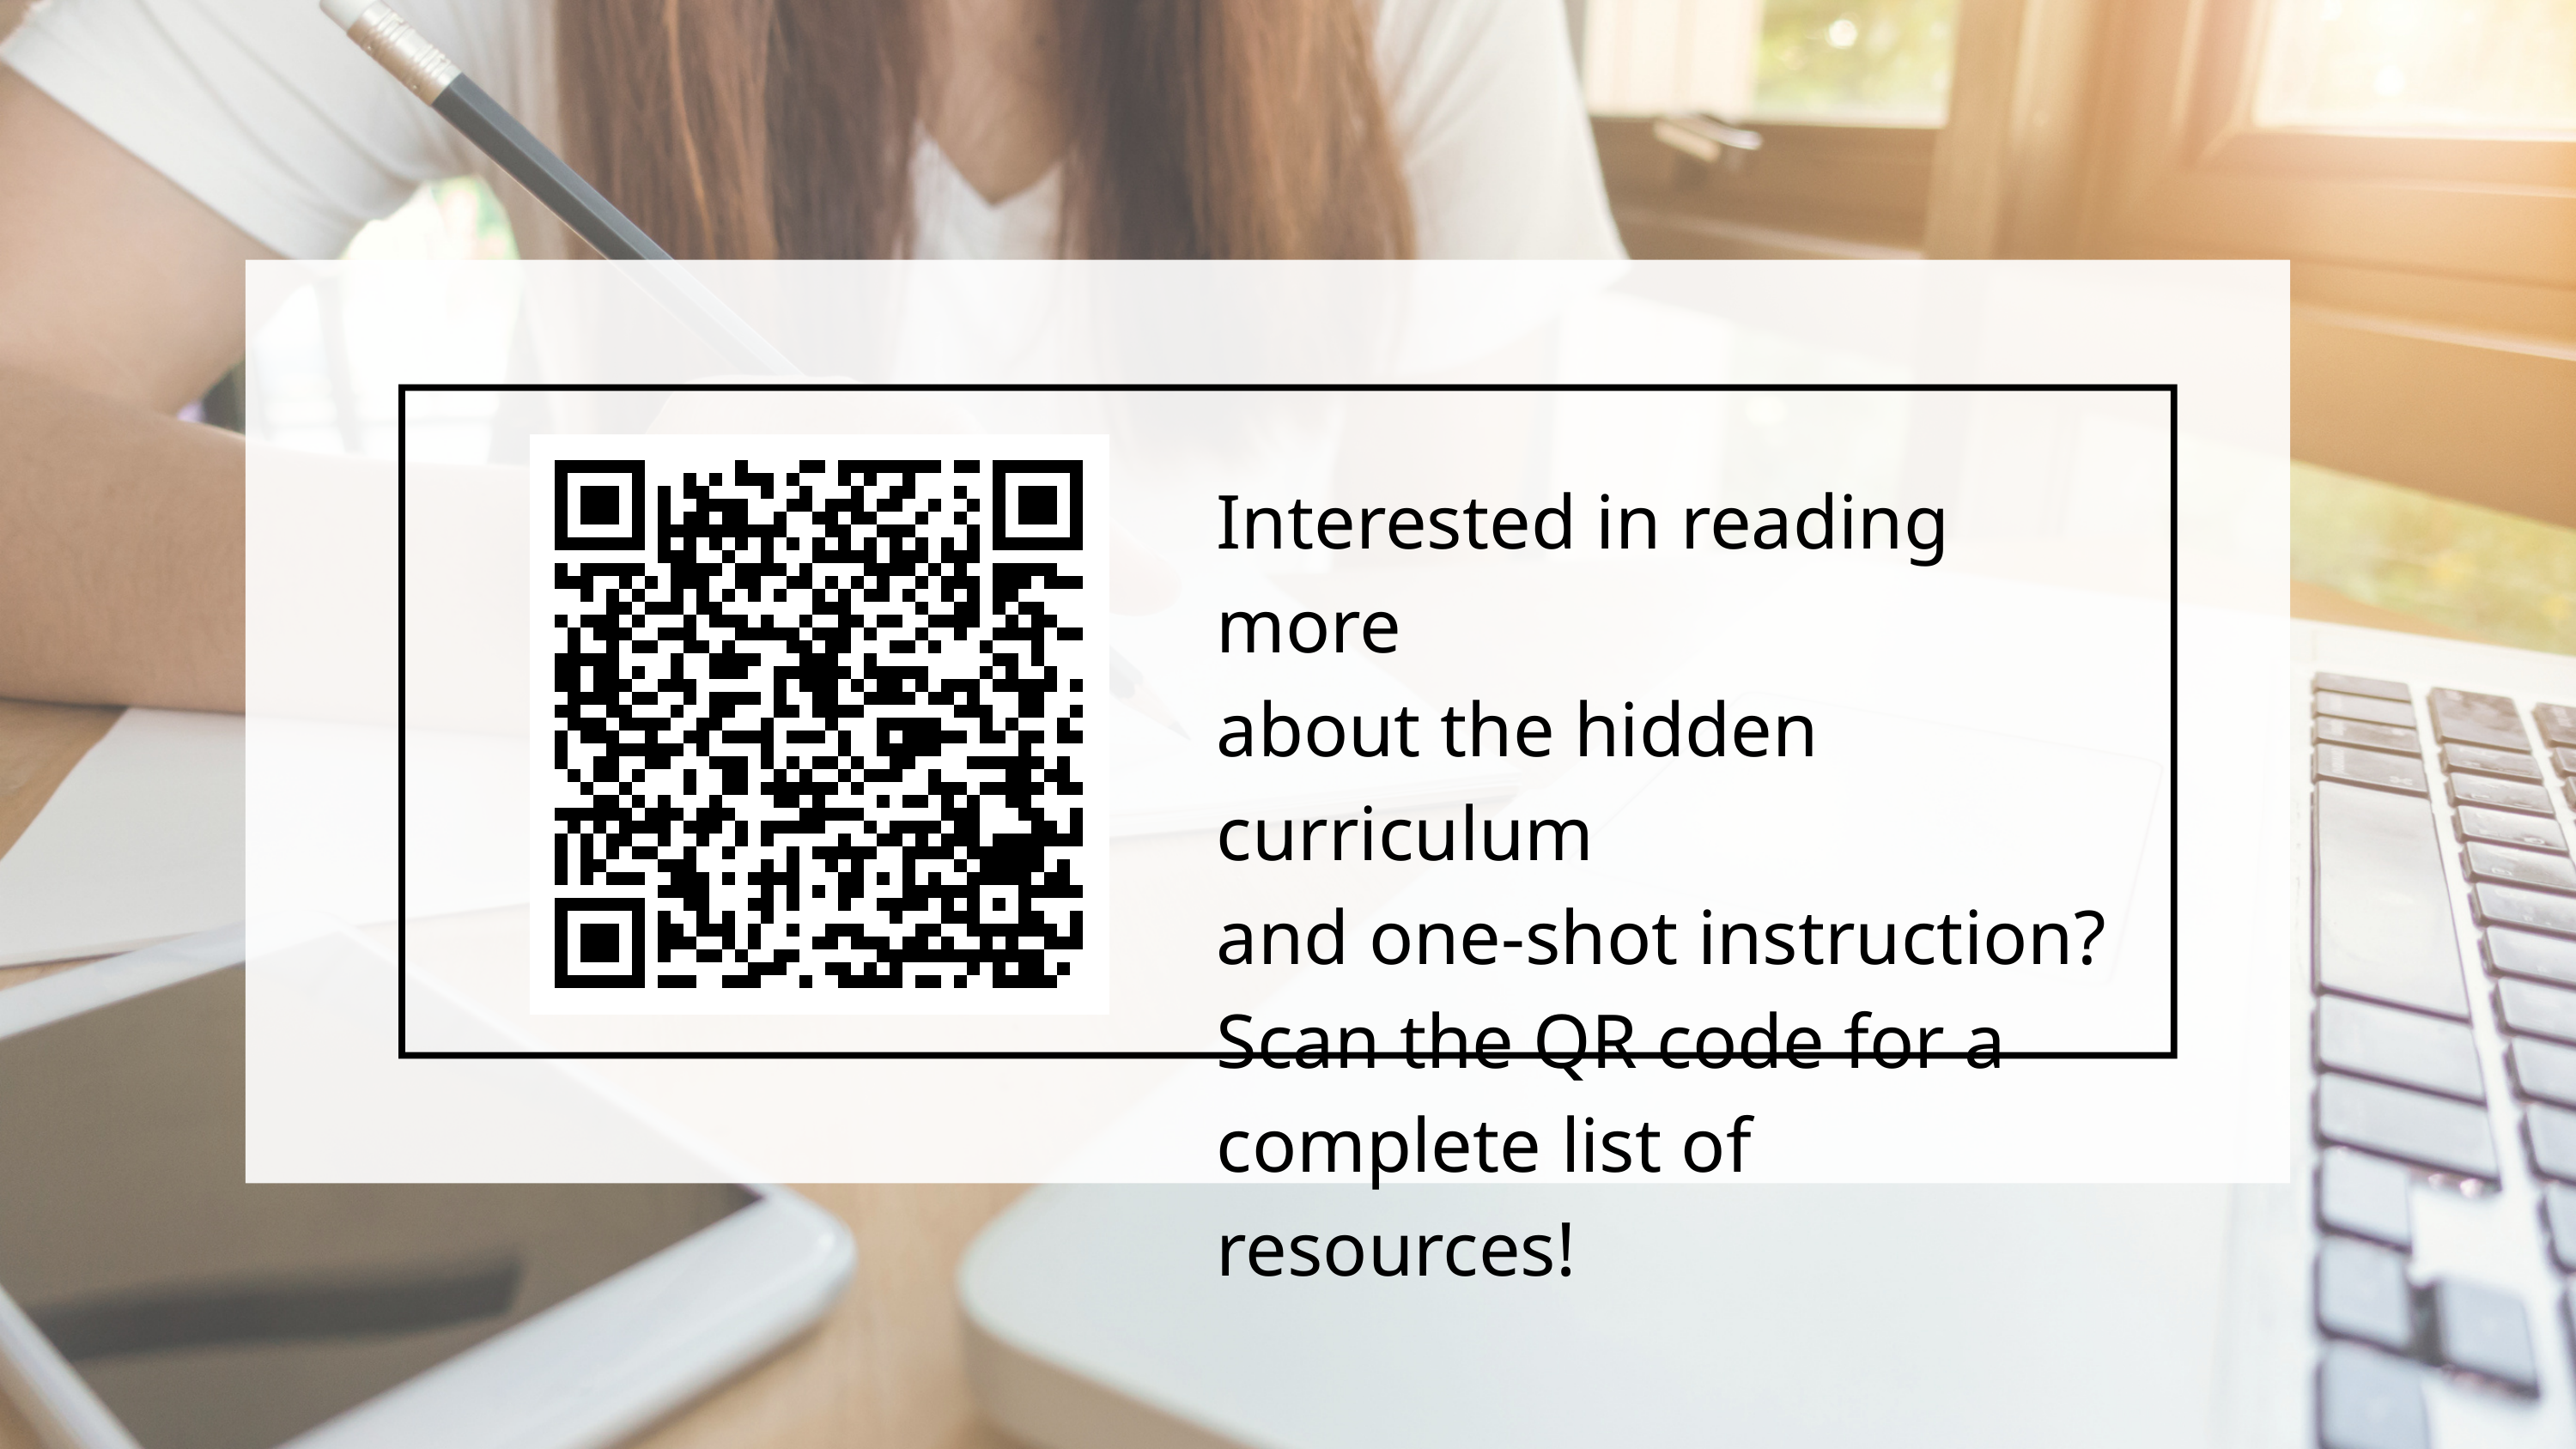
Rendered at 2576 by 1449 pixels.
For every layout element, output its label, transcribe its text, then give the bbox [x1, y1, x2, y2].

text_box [398, 384, 2178, 1059]
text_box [529, 433, 1110, 1015]
text_box [0, 0, 2576, 1449]
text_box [245, 259, 2291, 1184]
text_box Interested in reading more about the hidden curriculum and one-shot instruction? Scan the QR code for a complete list of resources! [1216, 1193, 2112, 1291]
